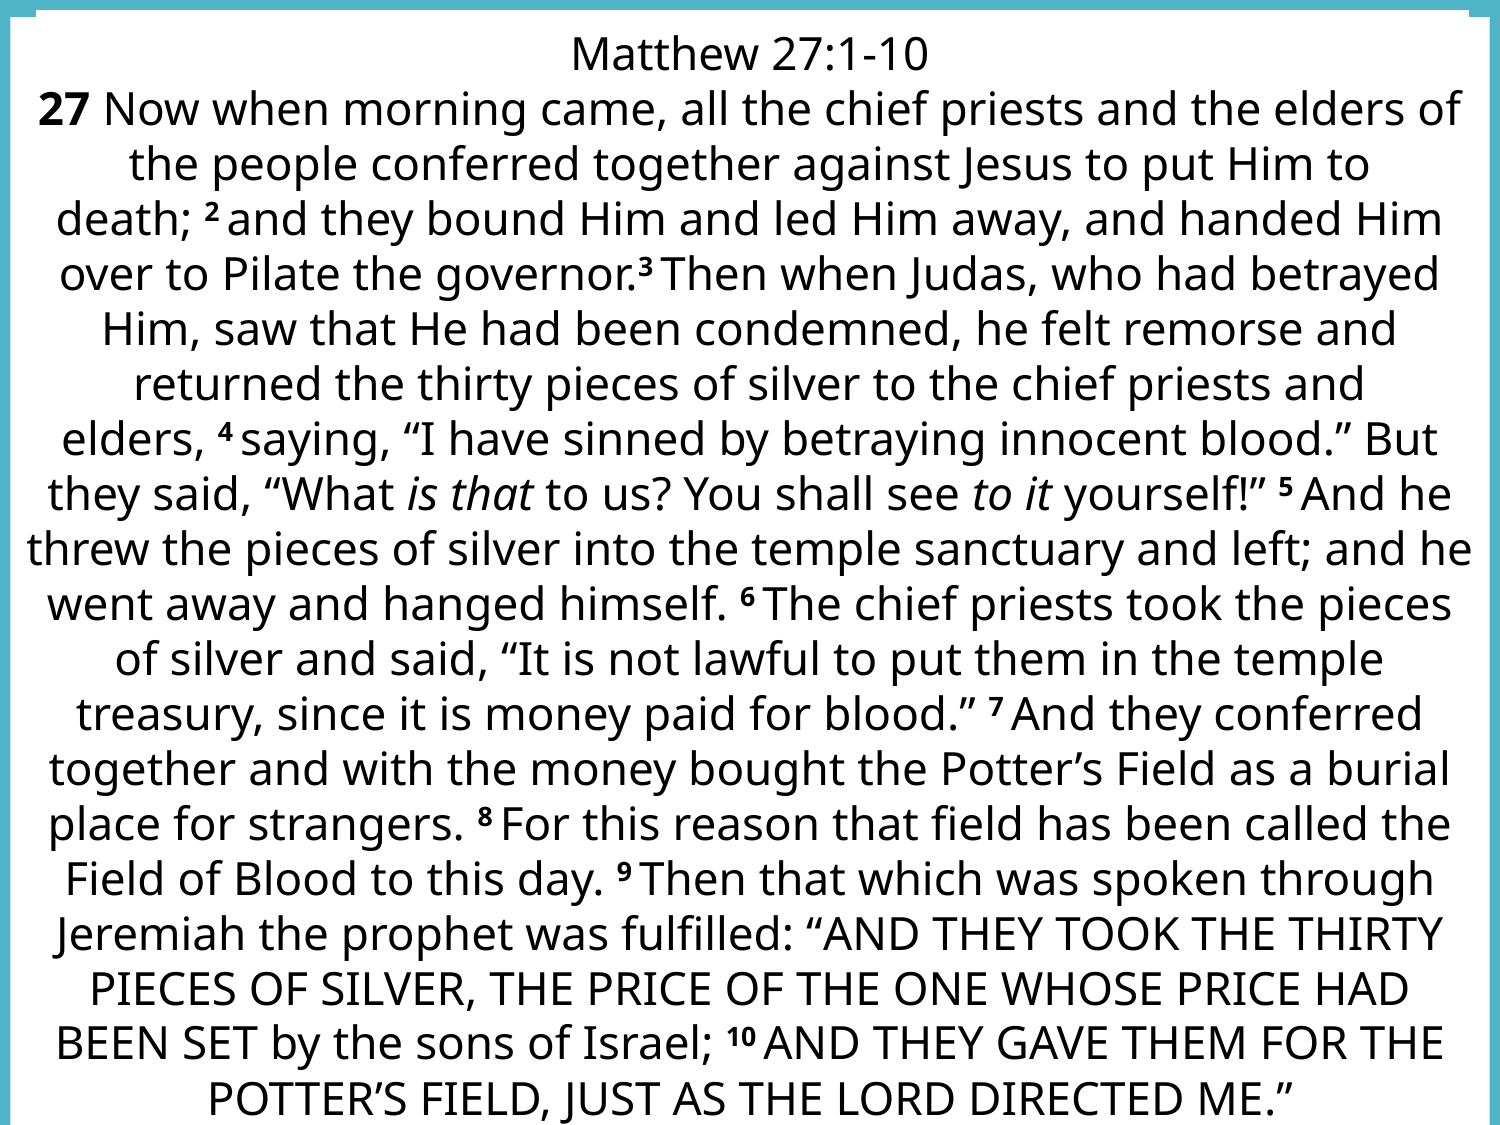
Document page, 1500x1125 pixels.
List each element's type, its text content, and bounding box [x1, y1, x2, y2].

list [533, 104, 1414, 1007]
text_box [0, 0, 1500, 1125]
text_box Matthew 27:1-10 27 Now when morning came, all the chief priests and the elders of the people conferred together against Jesus to put Him to death; 2 and they bound Him and led Him away, and handed Him over to Pilate the governor.3 Then when Judas, who had betrayed Him, saw that He had been condemned, he felt remorse and returned the thirty pieces of silver to the chief priests and elders, 4 saying, “I have sinned by betraying innocent blood.” But they said, “What is that to us? You shall see to it yourself!” 5 And he threw the pieces of silver into the temple sanctuary and left; and he went away and hanged himself. 6 The chief priests took the pieces of silver and said, “It is not lawful to put them in the temple treasury, since it is money paid for blood.” 7 And they conferred together and with the money bought the Potter’s Field as a burial place for strangers. 8 For this reason that field has been called the Field of Blood to this day. 9 Then that which was spoken through Jeremiah the prophet was fulfilled: “And they took the thirty pieces of silver, the price of the One whose price had been set by the sons of Israel; 10 and they gave them for the Potter’s Field, just as the Lord directed me.” [10, 17, 1490, 1125]
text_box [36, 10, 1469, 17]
